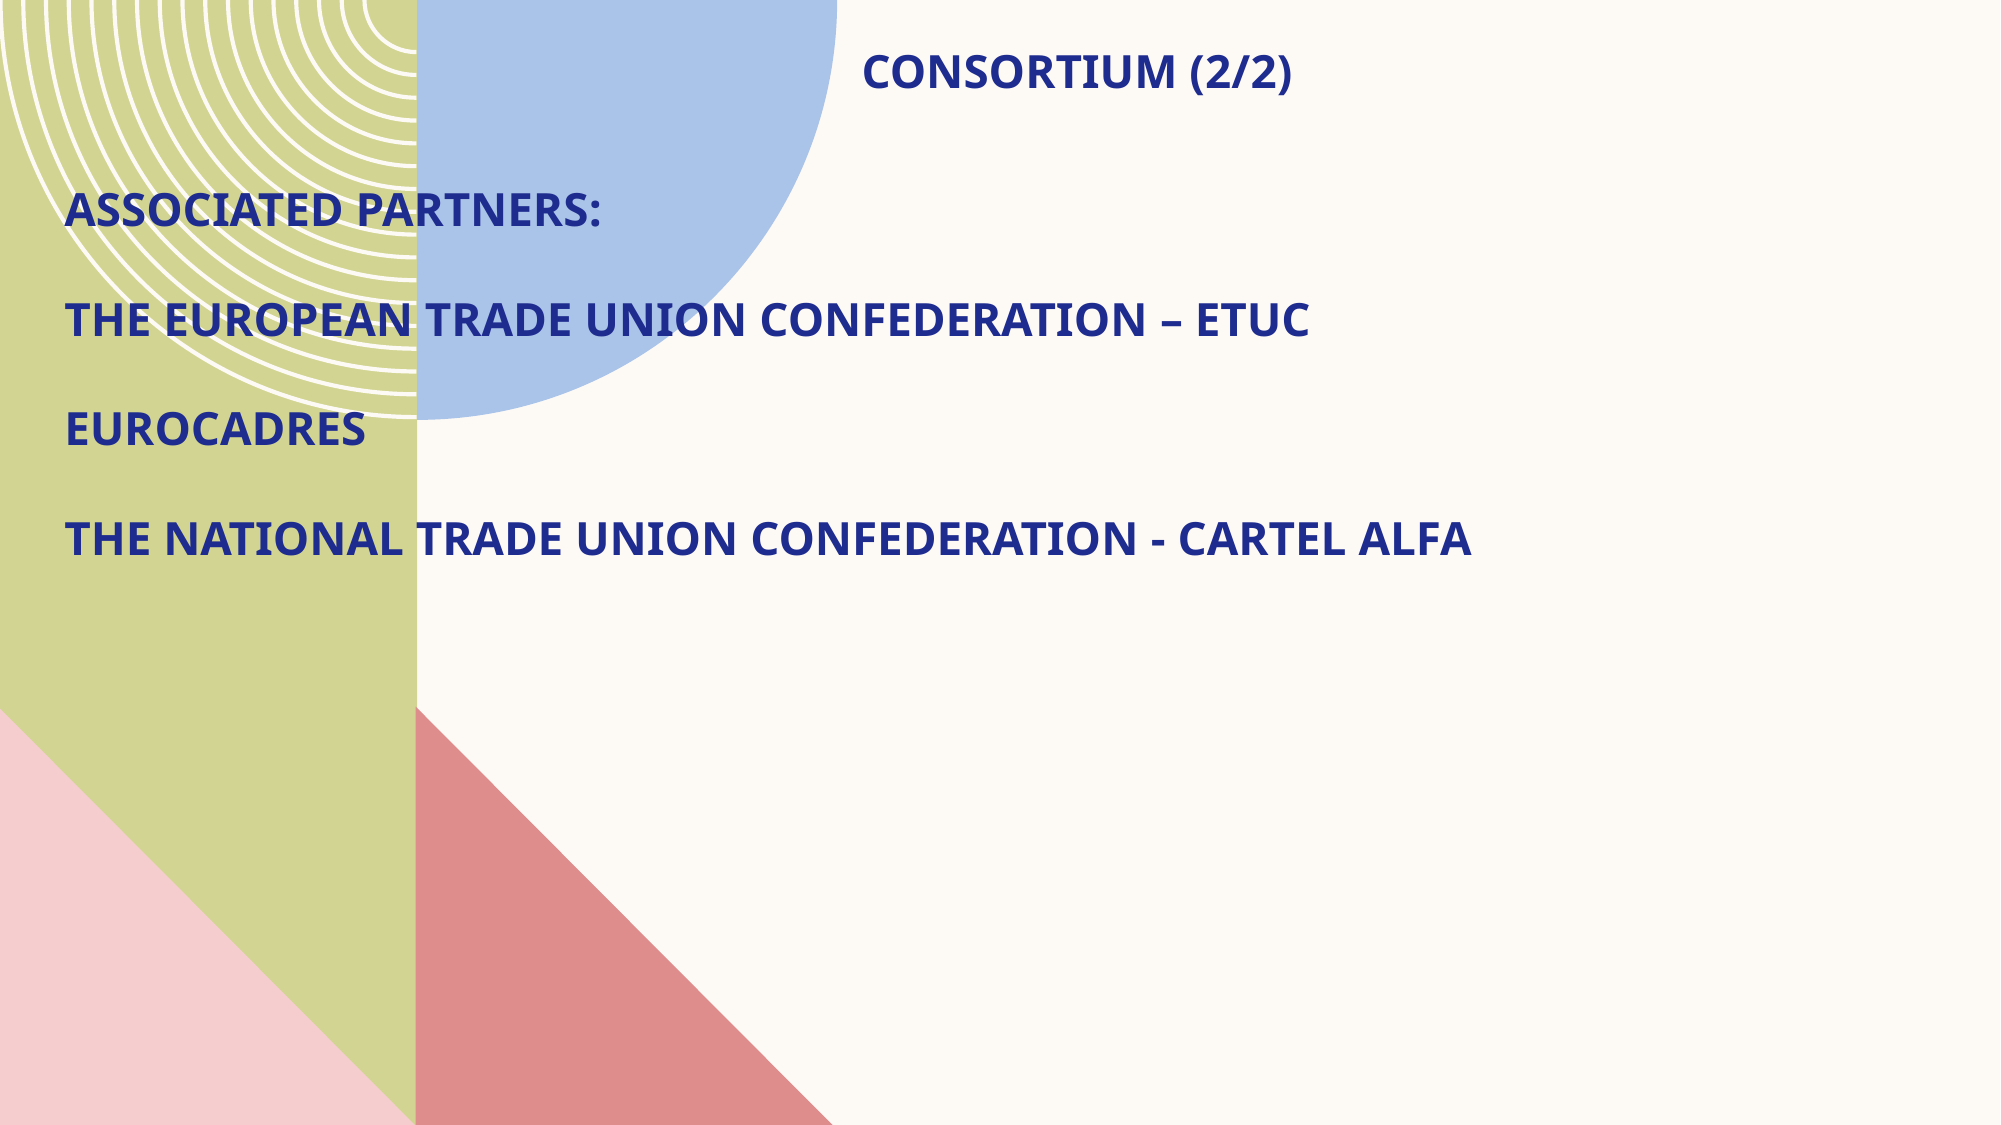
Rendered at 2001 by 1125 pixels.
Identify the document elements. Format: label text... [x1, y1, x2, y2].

title ASSOCIATED PARTNERS: THE EUROPEAN TRADE UNION CONFEDERATION – ETUC EUROCADRES THE NATIONAL TRADE UNION CONFEDERATION - CARTEL ALFA [64, 125, 1954, 627]
text_box CONSORtium (2/2) [389, 35, 1765, 159]
